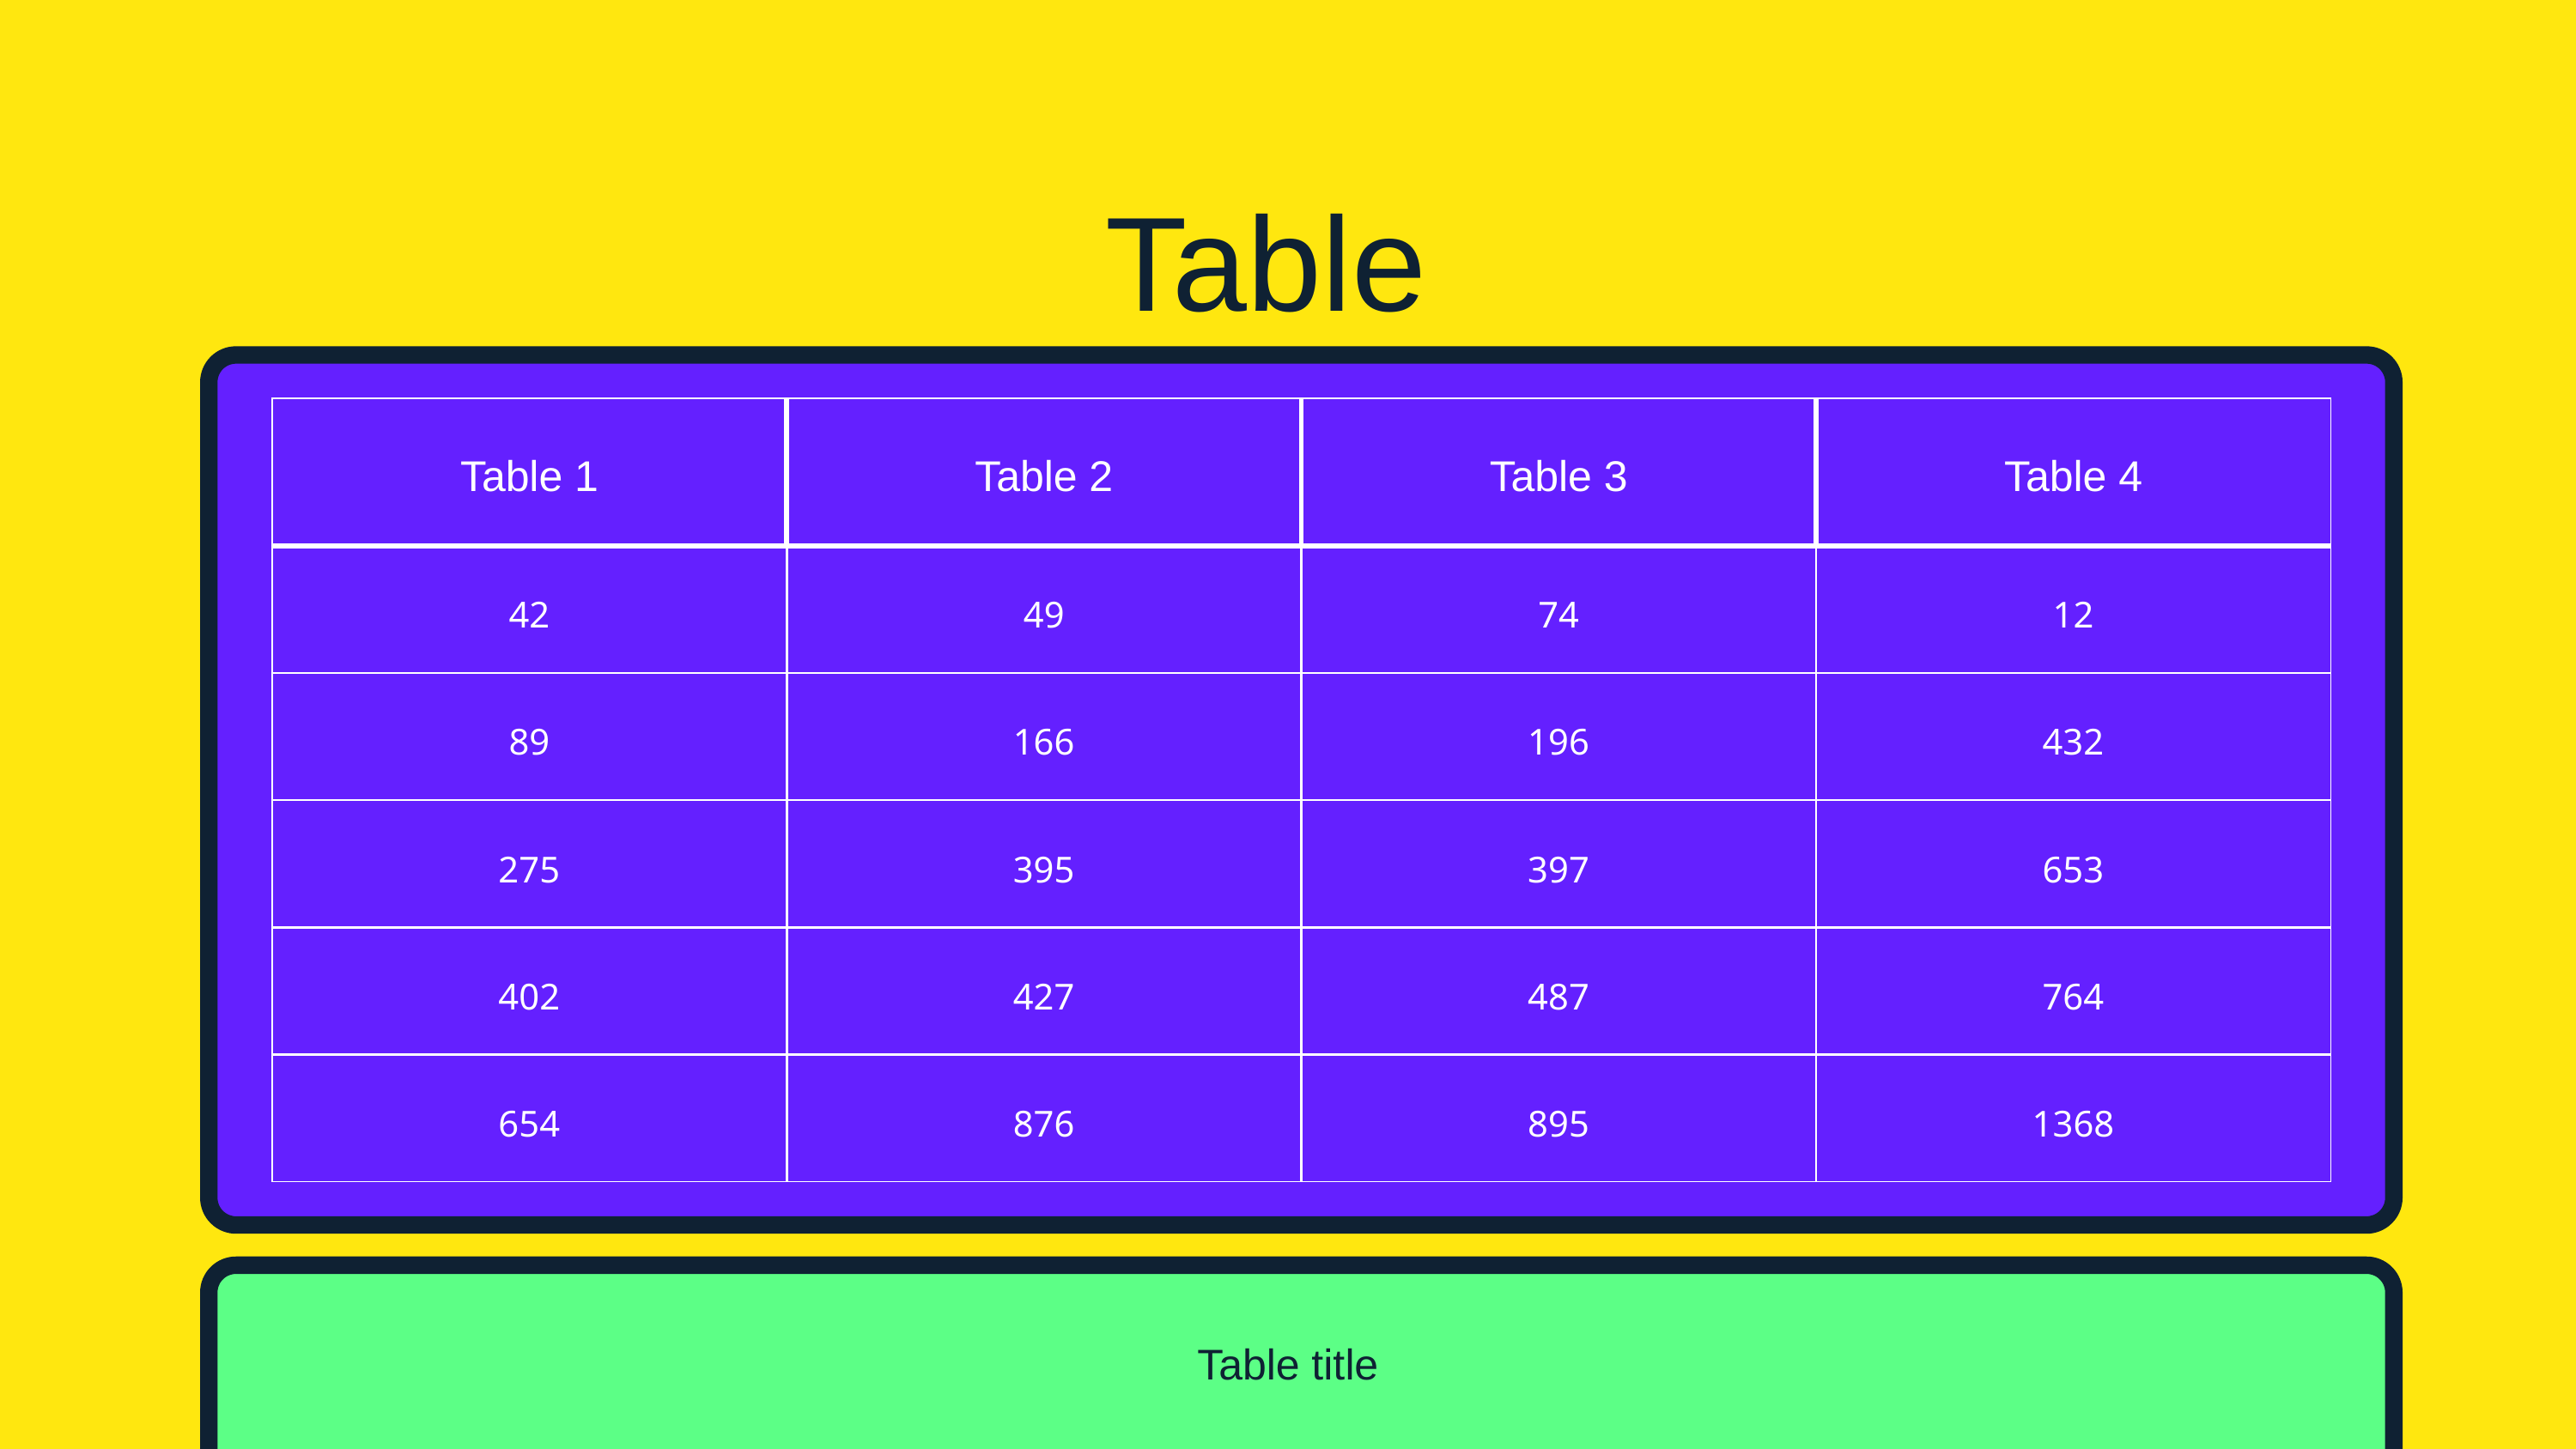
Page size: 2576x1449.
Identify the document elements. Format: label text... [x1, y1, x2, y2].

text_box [208, 303, 2395, 1212]
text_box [208, 1214, 2395, 1449]
text_box Table [123, 144, 2409, 338]
